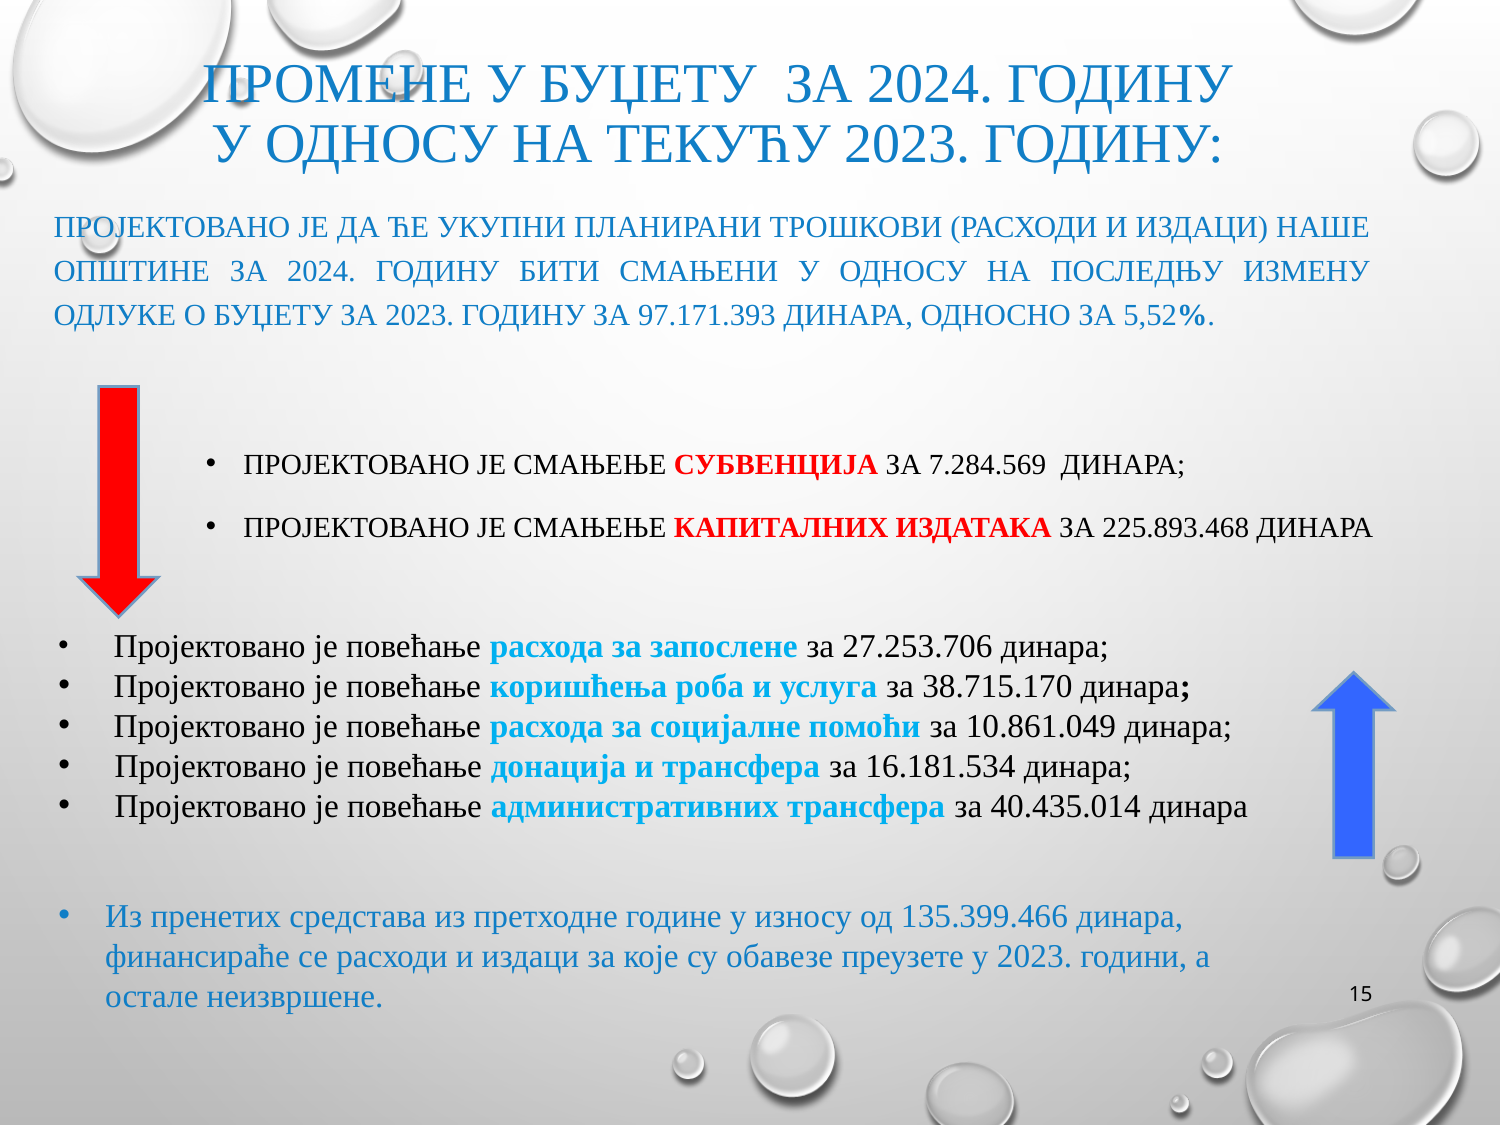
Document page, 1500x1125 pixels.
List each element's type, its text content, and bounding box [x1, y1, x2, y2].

list Пројектовано је смањење субвенција за 7.284.569 динара; Пројектовано је смањење капиталних издатака за 225.893.468 динара [190, 430, 1425, 628]
title промене у буџету ЗА 2024. ГОДИНУ у односу на текућу 2023. годину: [82, 46, 1354, 183]
list Пројектовано је да ће укупни планирани трошкови (расходи и издаци) наше општине за 2024. годину бити смањени у односу на последњу измену Одлуке о буџету за 2023. годину за 97.171.393 динара, односно за 5,52%. [34, 191, 1385, 378]
text_box Пројектовано је повећање расхода за запослене за 27.253.706 динара; Пројектовано је повећање коришћења роба и услуга за 38.715.170 динара; Пројектовано је повећање расхода за социјалне помоћи за 10.861.049 динара; Пројектовано је повећање донација и трансфера за 16.181.534 динара; Пројектовано је повећање административних трансфера за 40.435.014 динара Из пренетих средстава из претходне године у износу од 135.399.466 динара, финансираће се расходи и издаци за које су обавезе преузете у 2023. години, а остале неизвршене. [43, 617, 1294, 882]
slide_number 15 [1293, 965, 1388, 1025]
picture [0, 0, 1500, 1125]
text_box [1313, 672, 1394, 858]
text_box [78, 386, 159, 618]
